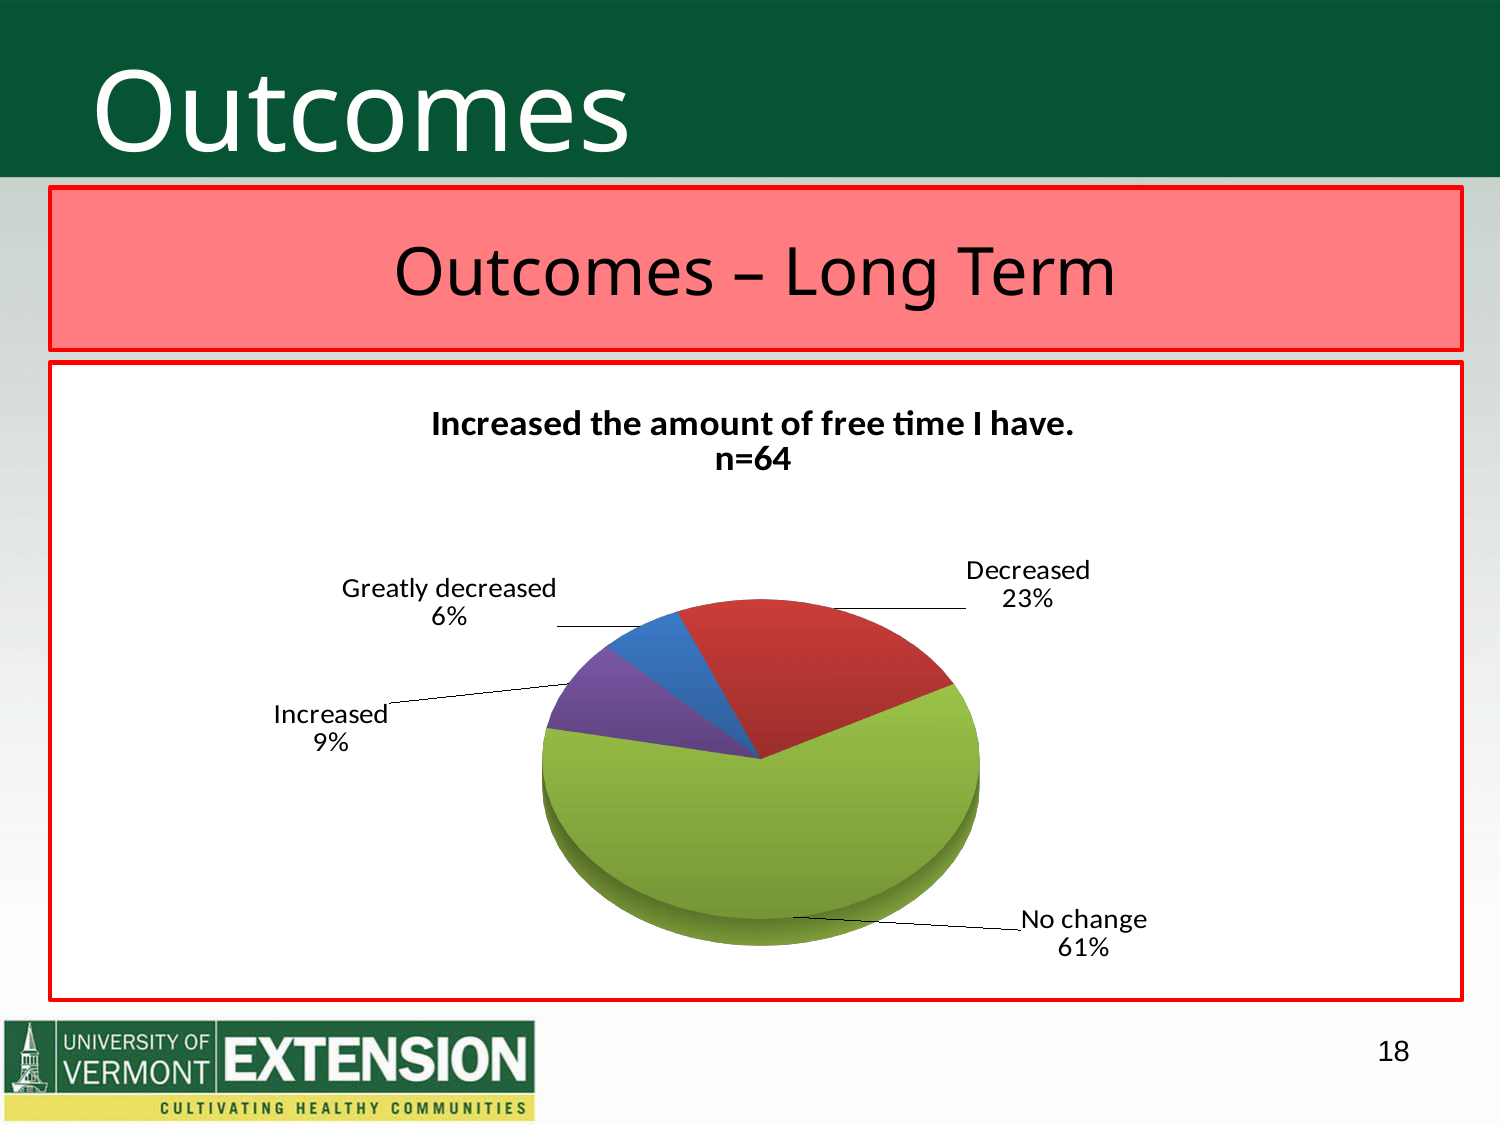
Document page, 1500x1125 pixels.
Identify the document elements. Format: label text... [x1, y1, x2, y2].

chart [62, 374, 1438, 1001]
title Outcomes [74, 12, 1426, 185]
text_box [48, 360, 1464, 1002]
slide_number 18 [1074, 1024, 1426, 1103]
text_box Outcomes – Long Term [48, 185, 1464, 352]
picture [0, 0, 1500, 1125]
